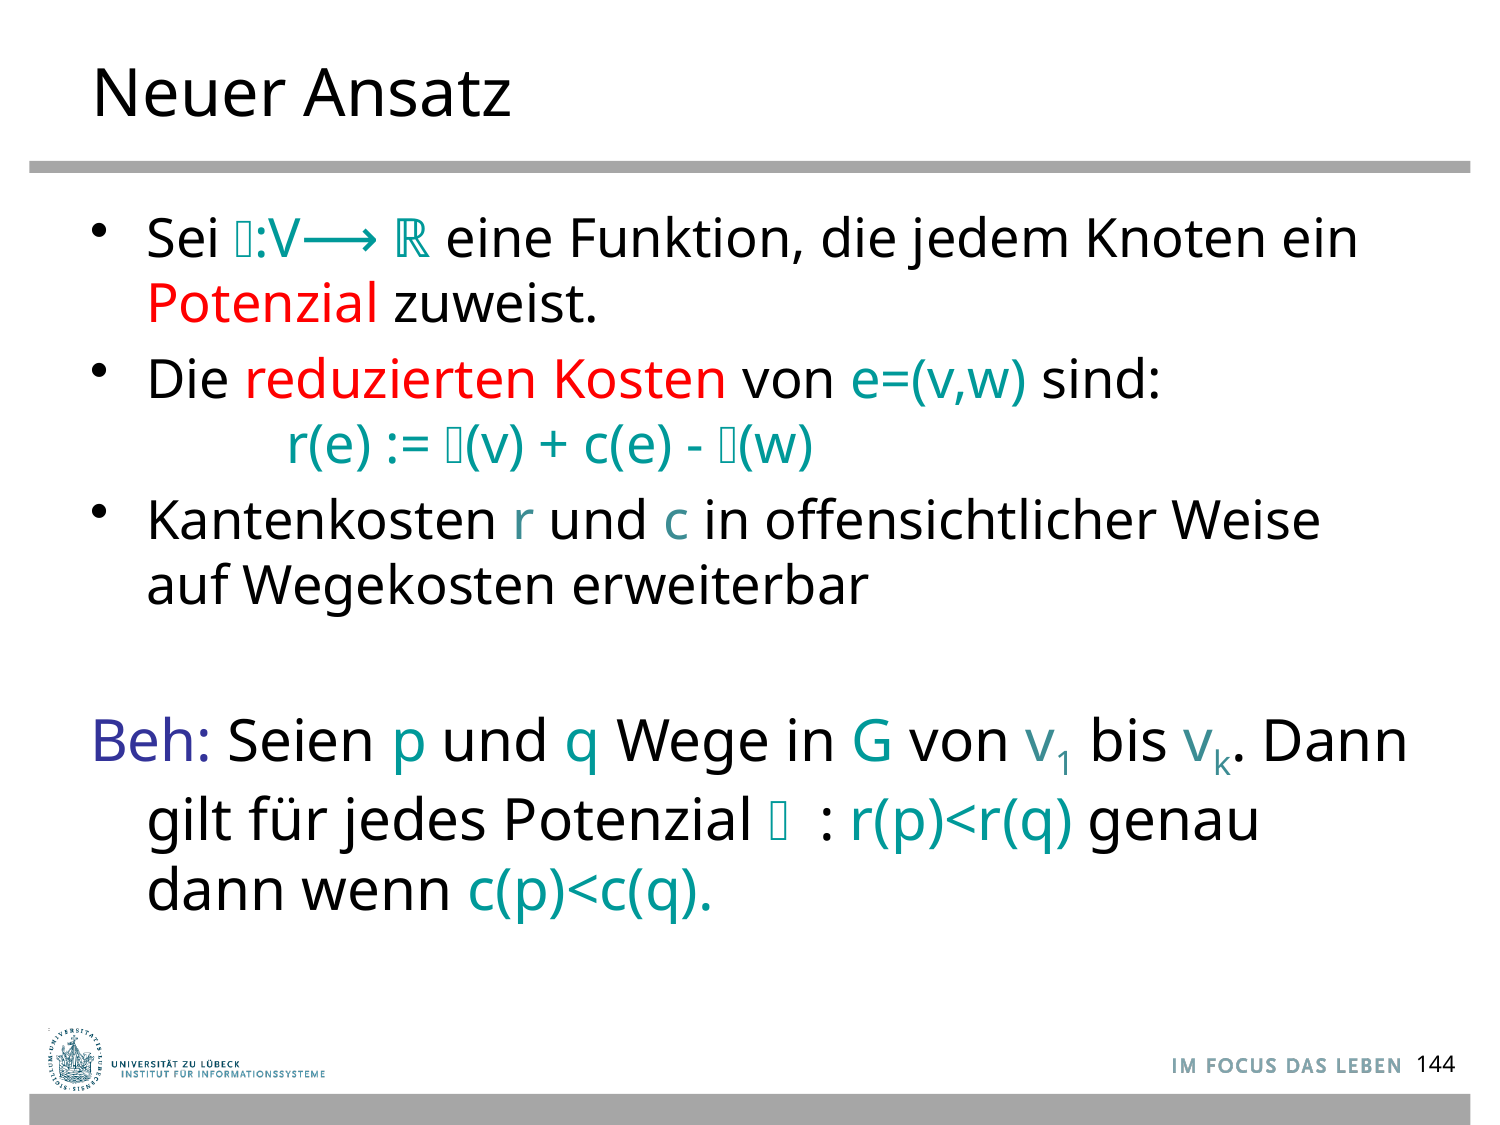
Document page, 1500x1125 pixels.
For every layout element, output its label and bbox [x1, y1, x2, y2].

title [76, 42, 1427, 126]
list [75, 196, 1425, 1012]
picture [1173, 1058, 1305, 1073]
slide_number [1305, 1050, 1471, 1083]
